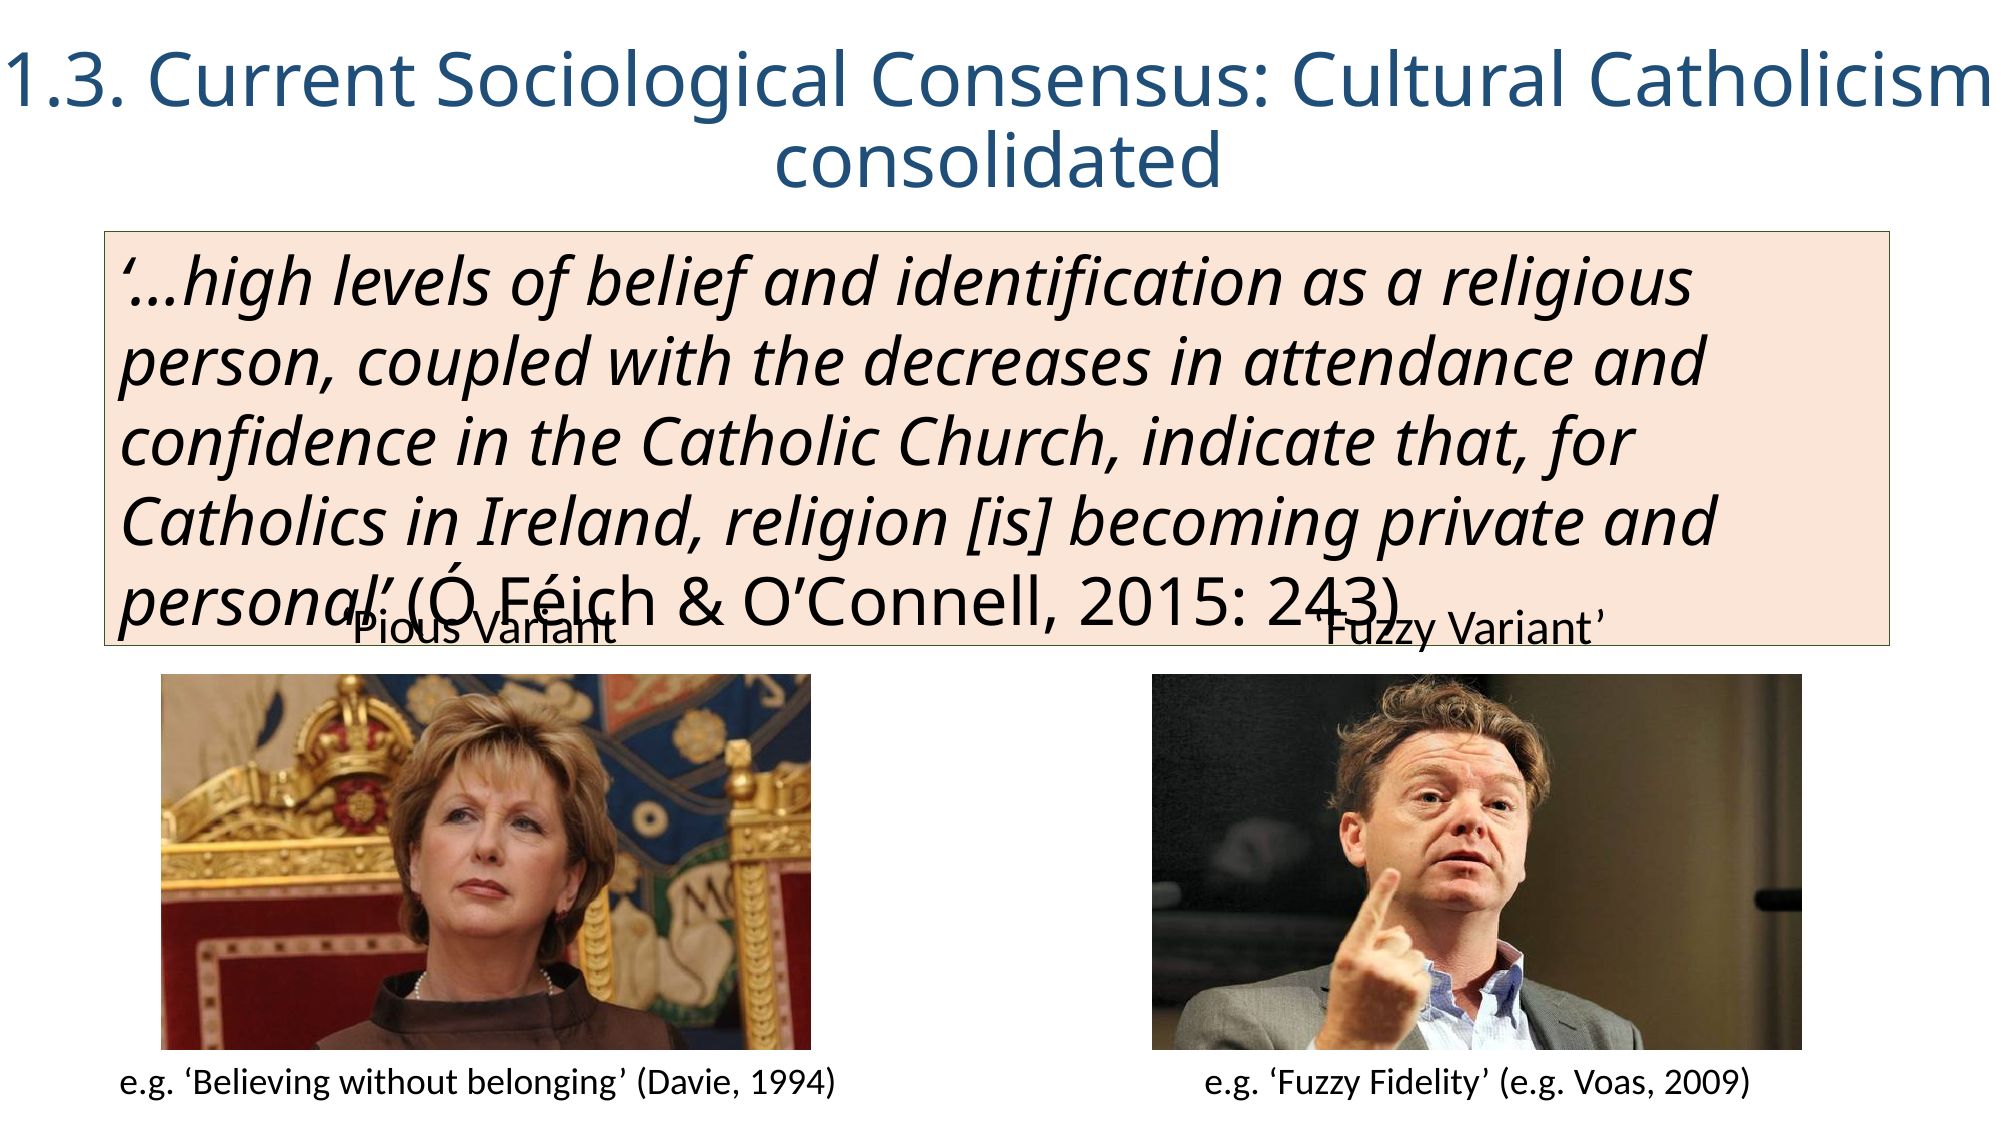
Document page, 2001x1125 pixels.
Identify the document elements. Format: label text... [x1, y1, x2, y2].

text_box e.g. ‘Believing without belonging’ (Davie, 1994) [104, 1049, 930, 1110]
picture [161, 674, 811, 1050]
title 1.3. Current Sociological Consensus: Cultural Catholicism consolidated [0, 13, 2000, 232]
picture [1152, 674, 1802, 1050]
text_box e.g. ‘Fuzzy Fidelity’ (e.g. Voas, 2009) [1189, 1049, 2000, 1110]
text_box ‘Pious Variant’ [174, 585, 798, 661]
text_box ‘…high levels of belief and identification as a religious person, coupled with the decreases in attendance and confidence in the Catholic Church, indicate that, for Catholics in Ireland, religion [is] becoming private and personal’ (Ó Féich & O’Connell, 2015: 243) [104, 231, 1890, 646]
text_box ‘Fuzzy Variant’ [1298, 587, 1622, 662]
